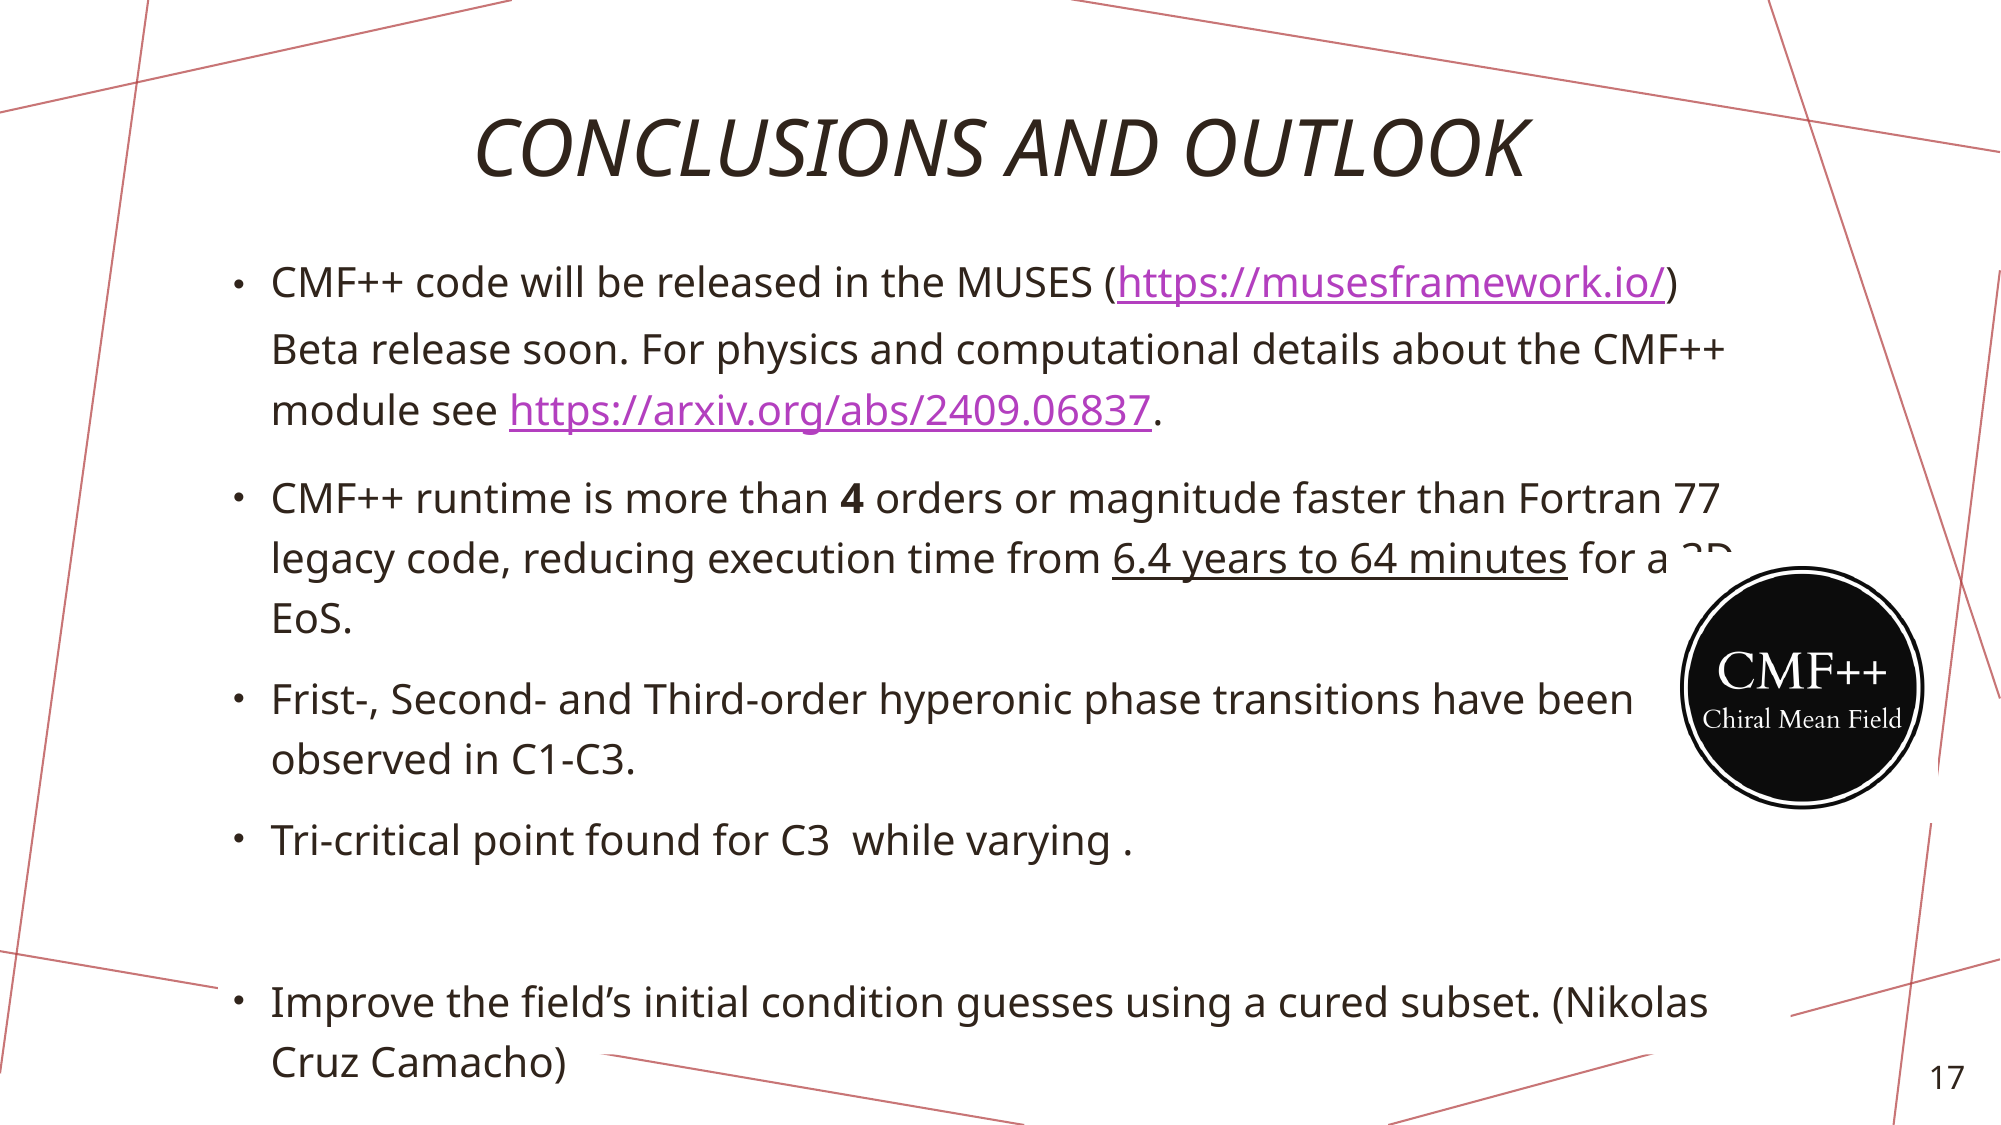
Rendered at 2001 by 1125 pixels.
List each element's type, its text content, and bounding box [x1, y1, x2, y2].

slide_number 17 [1903, 1049, 1981, 1110]
picture [1666, 552, 1938, 823]
title Conclusions and outlook [187, 37, 1813, 265]
